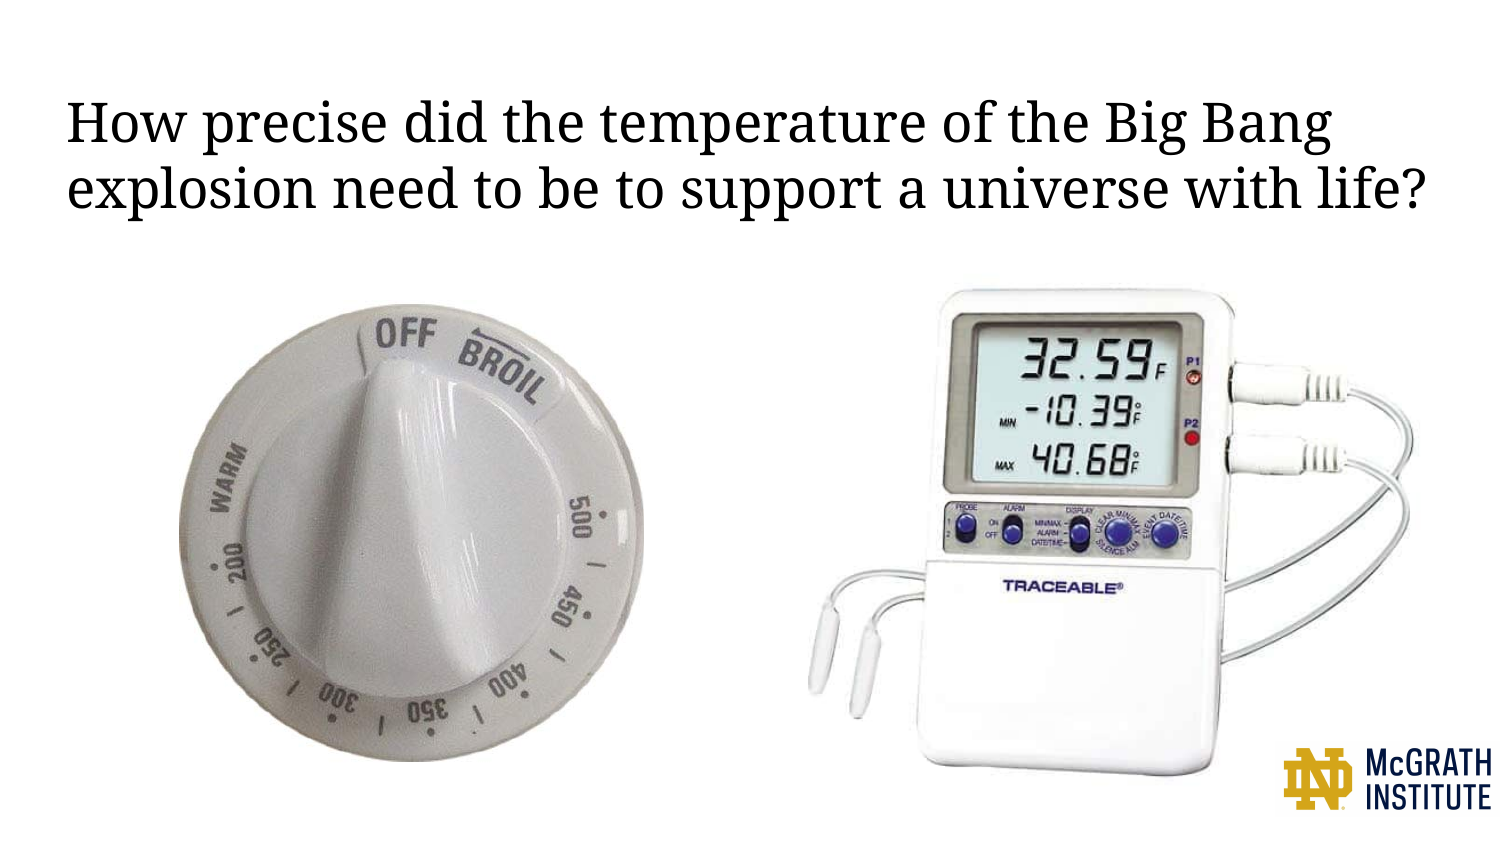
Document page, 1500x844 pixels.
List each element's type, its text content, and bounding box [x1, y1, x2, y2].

title How precise did the temperature of the Big Bang explosion need to be to support a universe with life? [51, 72, 1449, 240]
picture [179, 300, 644, 765]
picture [798, 219, 1500, 844]
